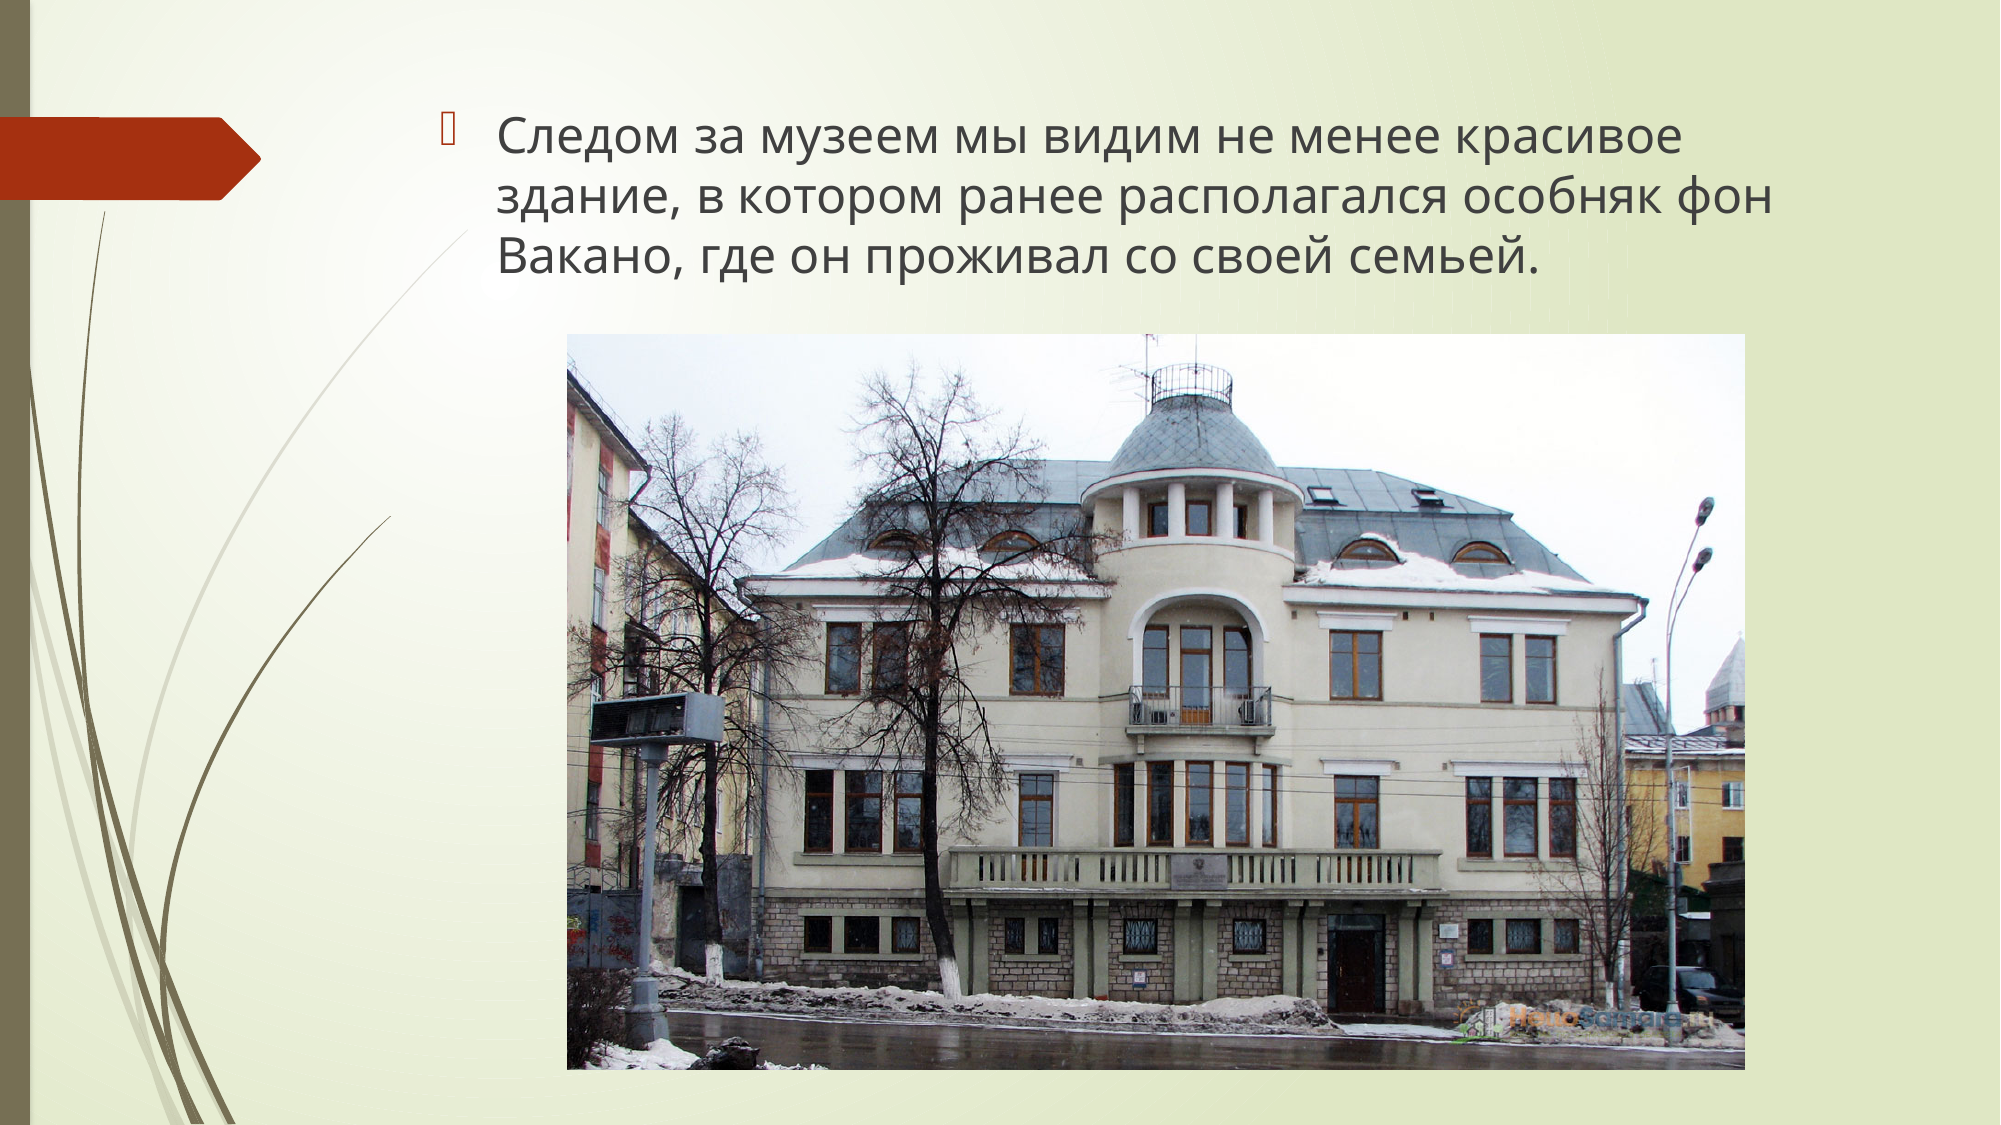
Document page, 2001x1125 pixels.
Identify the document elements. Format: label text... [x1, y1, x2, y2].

list Следом за музеем мы видим не менее красивое здание, в котором ранее располагался особняк фон Вакано, где он проживал со своей семьей. [424, 96, 1888, 970]
picture [567, 333, 1745, 1071]
